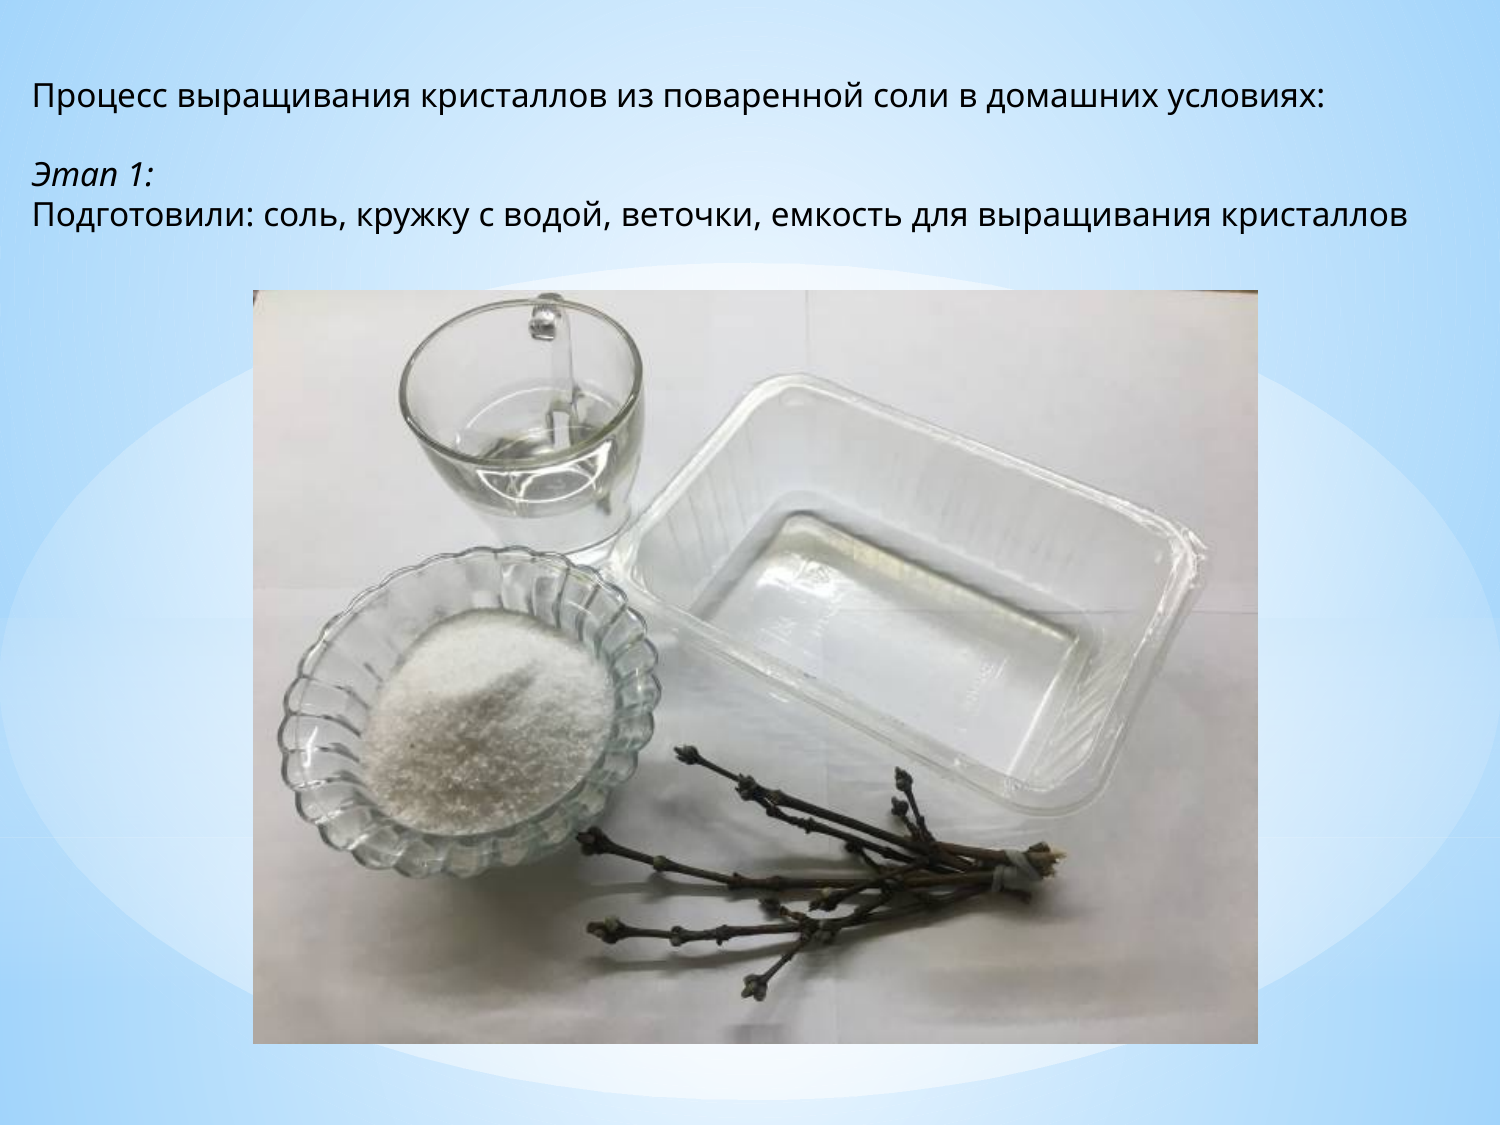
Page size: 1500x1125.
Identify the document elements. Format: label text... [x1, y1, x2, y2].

picture [253, 290, 1258, 1045]
text_box Процесс выращивания кристаллов из поваренной соли в домашних условиях: Этап 1: Подготовили: соль, кружку с водой, веточки, емкость для выращивания кристаллов [16, 66, 1425, 241]
